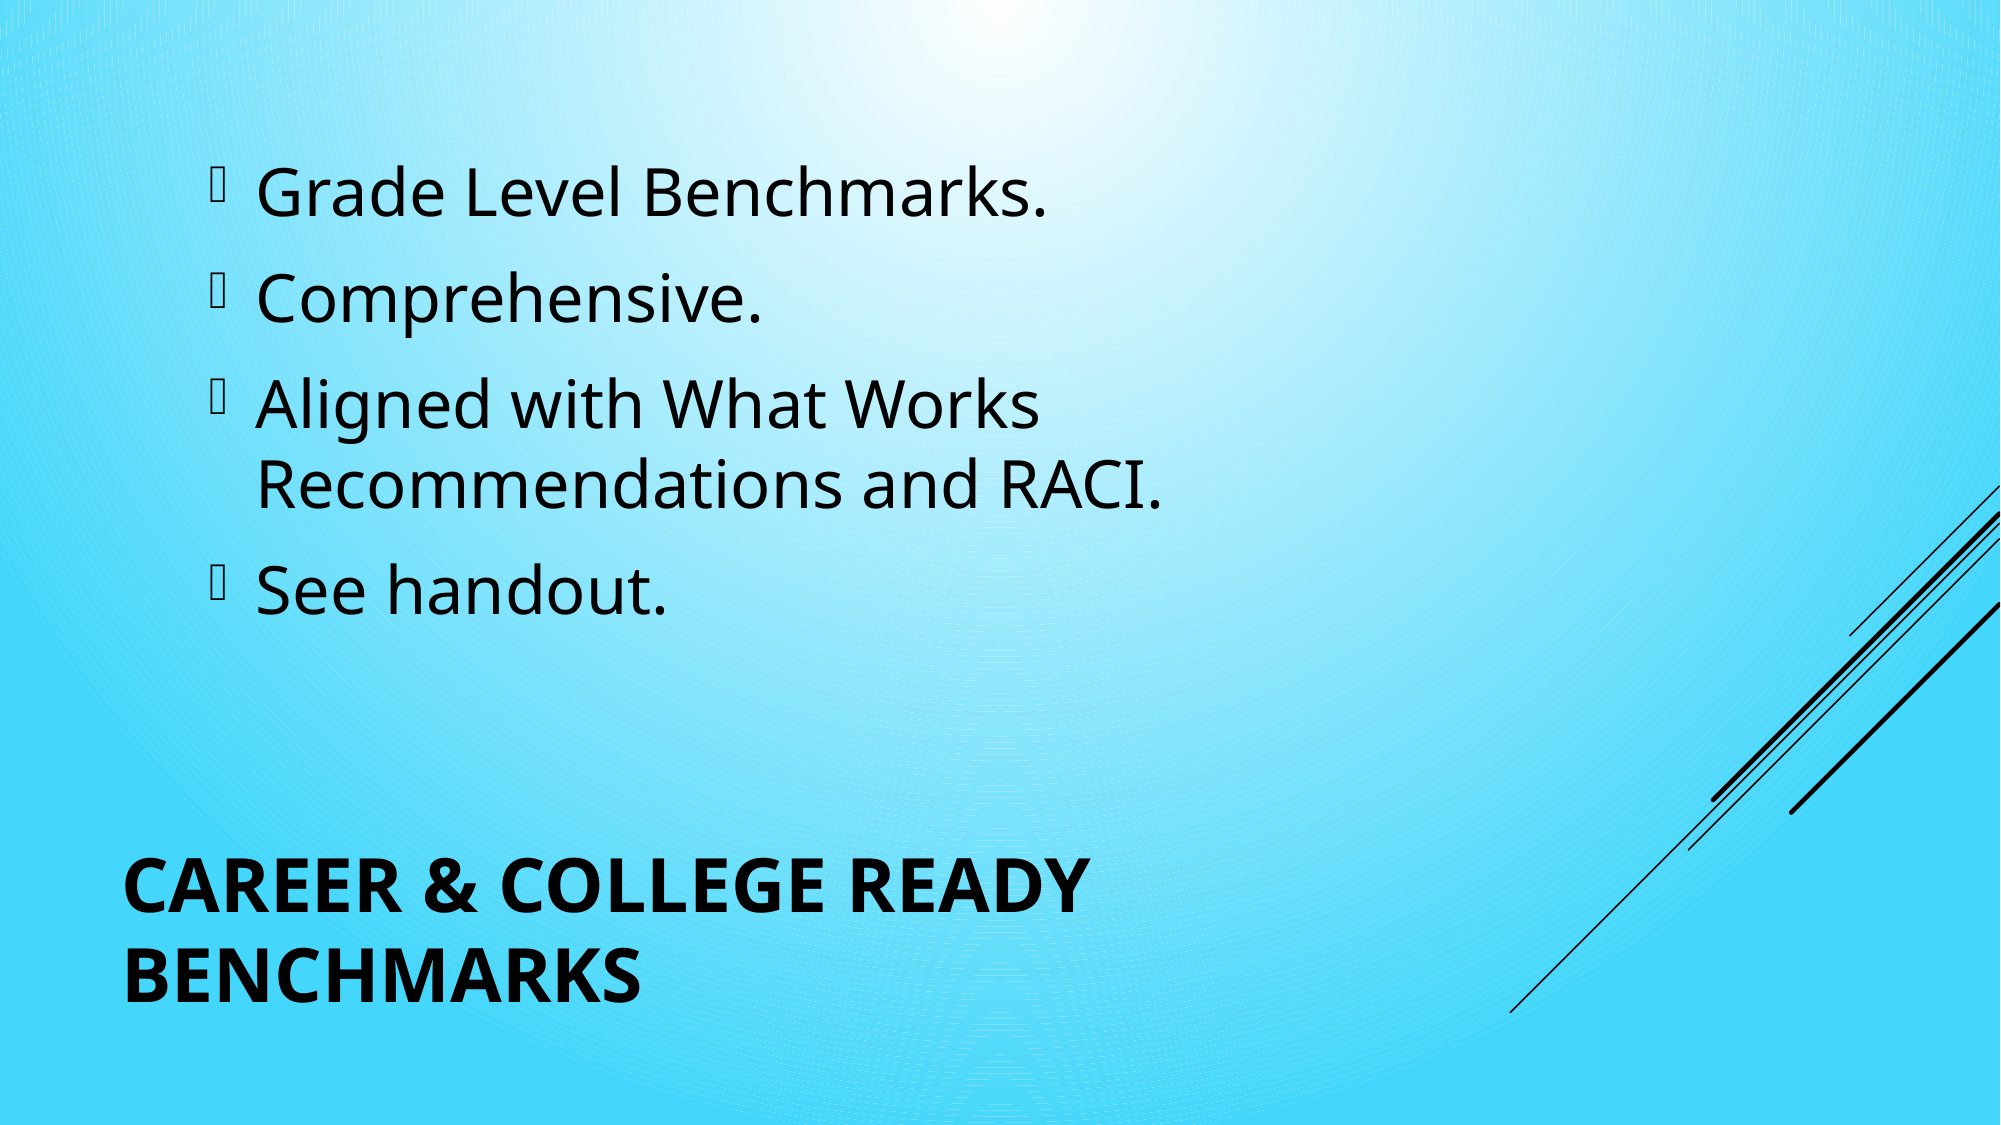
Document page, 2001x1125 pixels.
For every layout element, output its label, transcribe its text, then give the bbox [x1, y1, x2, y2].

title Career & College ready benchmarks [106, 803, 1507, 1051]
list Grade Level Benchmarks. Comprehensive. Aligned with What Works Recommendations and RACI. See handout. [193, 92, 1594, 686]
